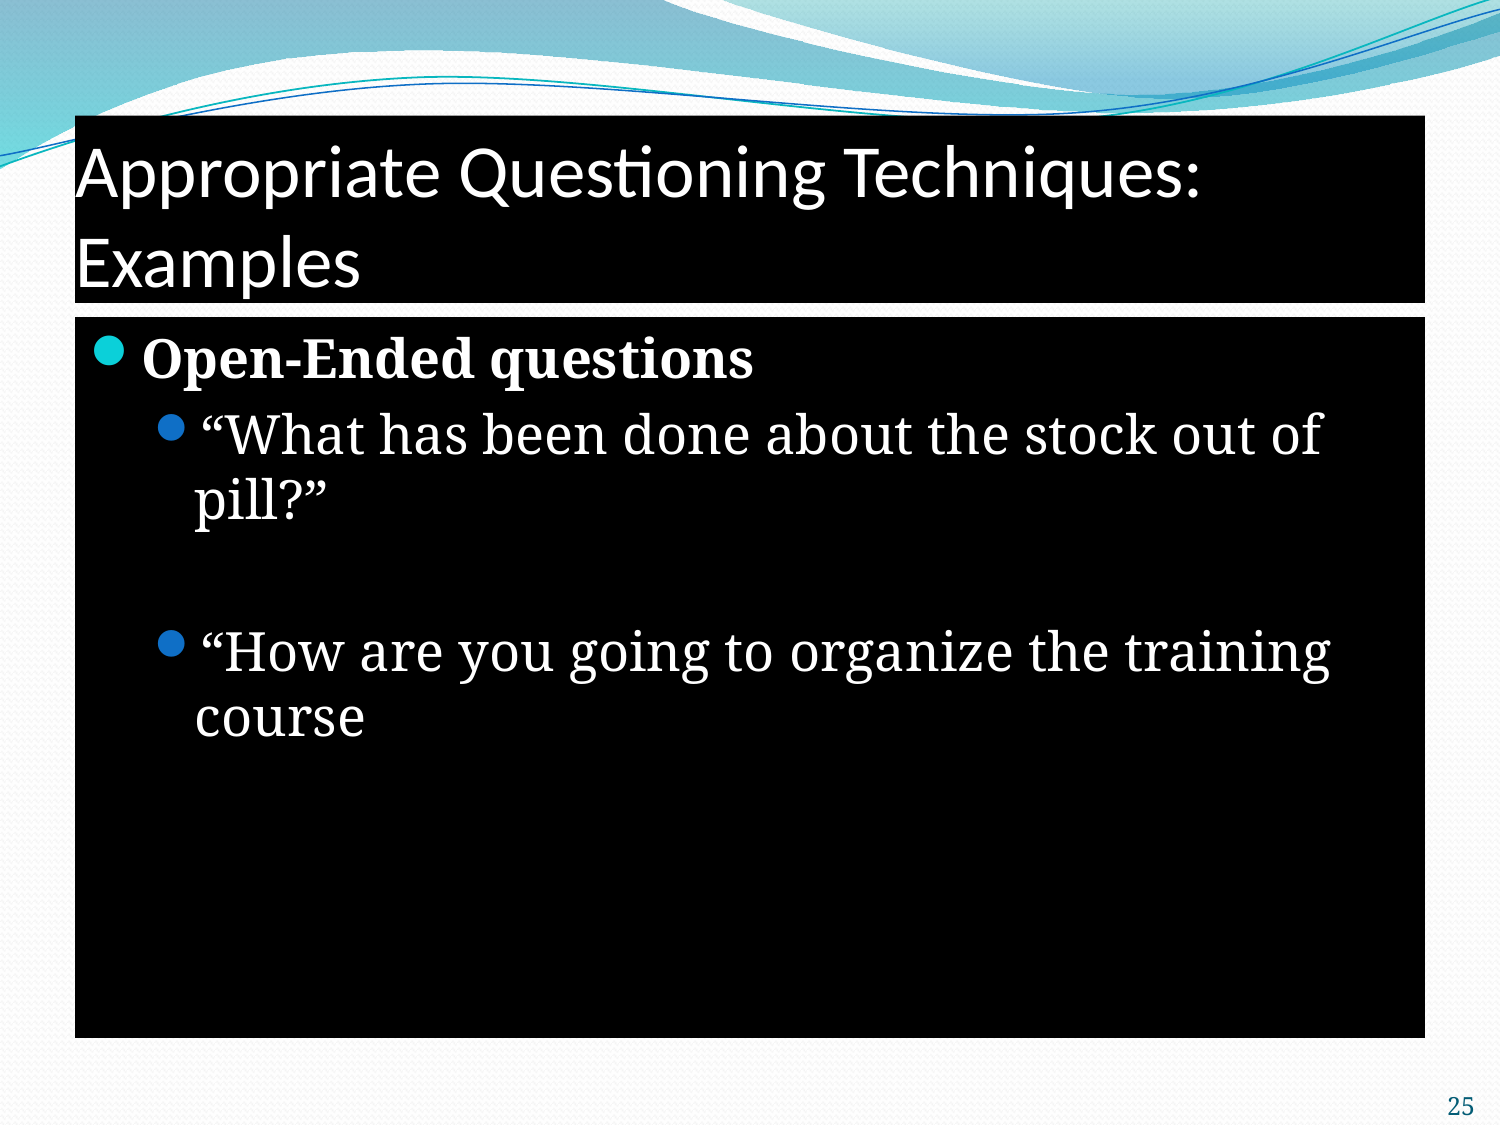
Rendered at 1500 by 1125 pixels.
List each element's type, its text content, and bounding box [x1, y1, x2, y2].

slide_number 25 [1162, 1087, 1475, 1125]
list Open-Ended questions “What has been done about the stock out of pill?” “How are you going to organize the training course?” [75, 317, 1425, 1038]
title Appropriate Questioning Techniques: Examples [75, 115, 1425, 303]
